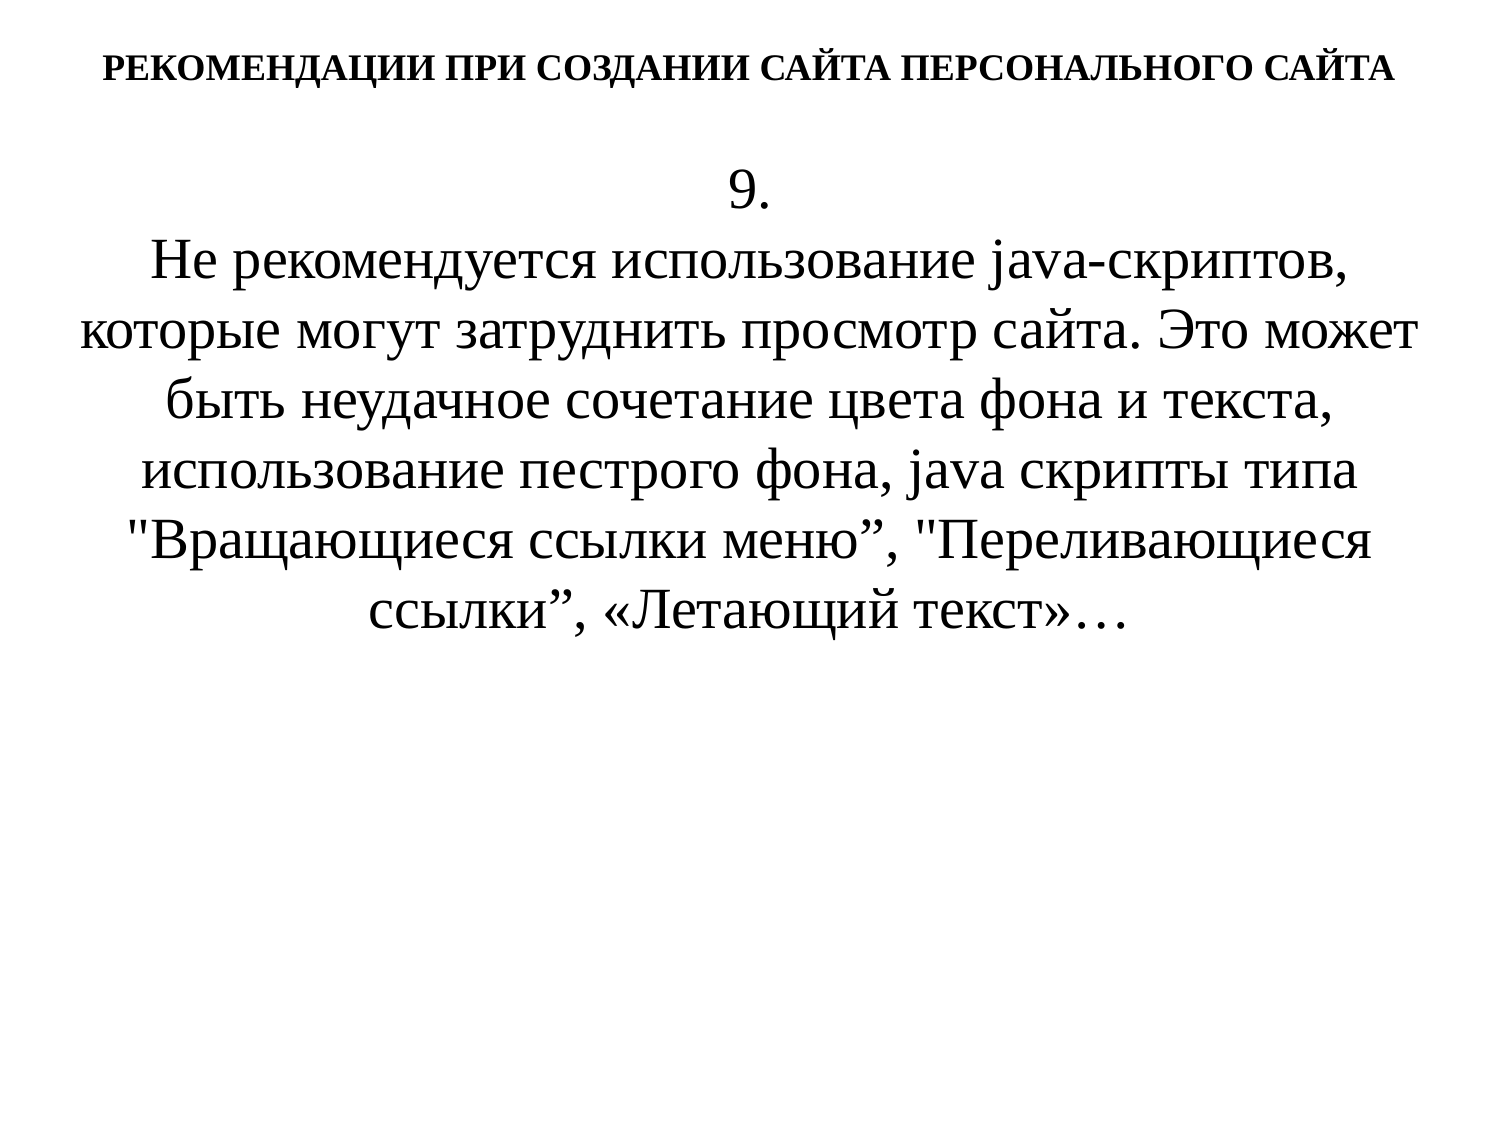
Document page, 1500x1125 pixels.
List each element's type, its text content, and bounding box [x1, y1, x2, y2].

text_box 9. Не рекомендуется использование java-скриптов, которые могут затруднить просмотр сайта. Это может быть неудачное сочетание цвета фона и текста, использование пестрого фона, java скрипты типа "Вращающиеся ссылки меню”, "Переливающиеся ссылки”, «Летающий текст»… [58, 143, 1442, 648]
text_box РЕКОМЕНДАЦИИ ПРИ СОЗДАНИИ САЙТА ПЕРСОНАЛЬНОГО САЙТА [87, 35, 1412, 95]
